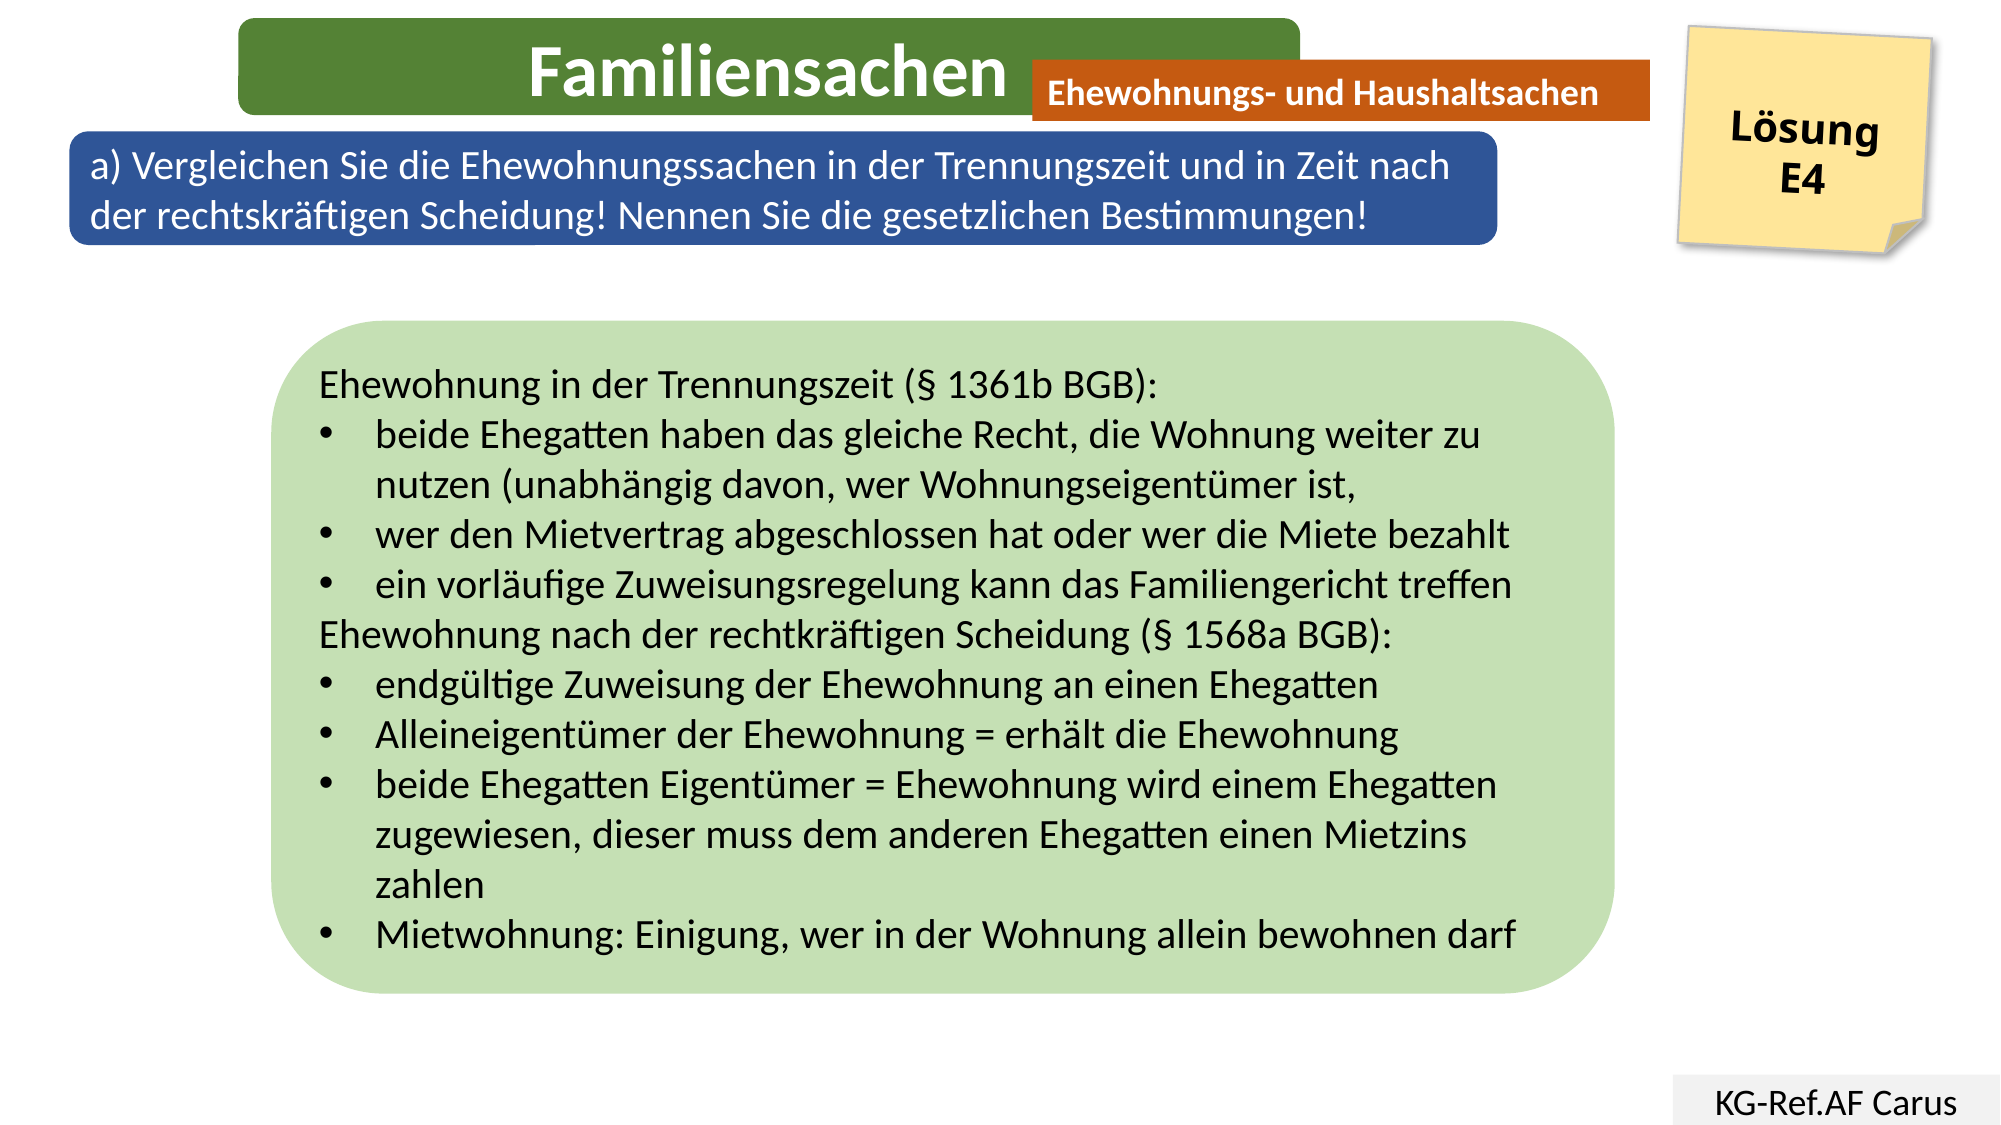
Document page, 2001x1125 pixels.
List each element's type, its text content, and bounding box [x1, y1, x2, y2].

text_box Familiensachen [237, 17, 1302, 117]
text_box Ehewohnung in der Trennungszeit (§ 1361b BGB): beide Ehegatten haben das gleiche Recht, die Wohnung weiter zu nutzen (unabhängig davon, wer Wohnungseigentümer ist, wer den Mietvertrag abgeschlossen hat oder wer die Miete bezahlt ein vorläufige Zuweisungsregelung kann das Familiengericht treffen Ehewohnung nach der rechtkräftigen Scheidung (§ 1568a BGB): endgültige Zuweisung der Ehewohnung an einen Ehegatten Alleineigentümer der Ehewohnung = erhält die Ehewohnung beide Ehegatten Eigentümer = Ehewohnung wird einem Ehegatten zugewiesen, dieser muss dem anderen Ehegatten einen Mietzins zahlen Mietwohnung: Einigung, wer in der Wohnung allein bewohnen darf [270, 319, 1616, 995]
text_box a) Vergleichen Sie die Ehewohnungssachen in der Trennungszeit und in Zeit nach der rechtskräftigen Scheidung! Nennen Sie die gesetzlichen Bestimmungen! [68, 130, 1499, 247]
text_box Lösung E4 [1676, 24, 1933, 255]
text_box KG-Ref.AF Carus [1672, 1074, 2000, 1125]
text_box Ehewohnungs- und Haushaltsachen [1031, 59, 1651, 122]
